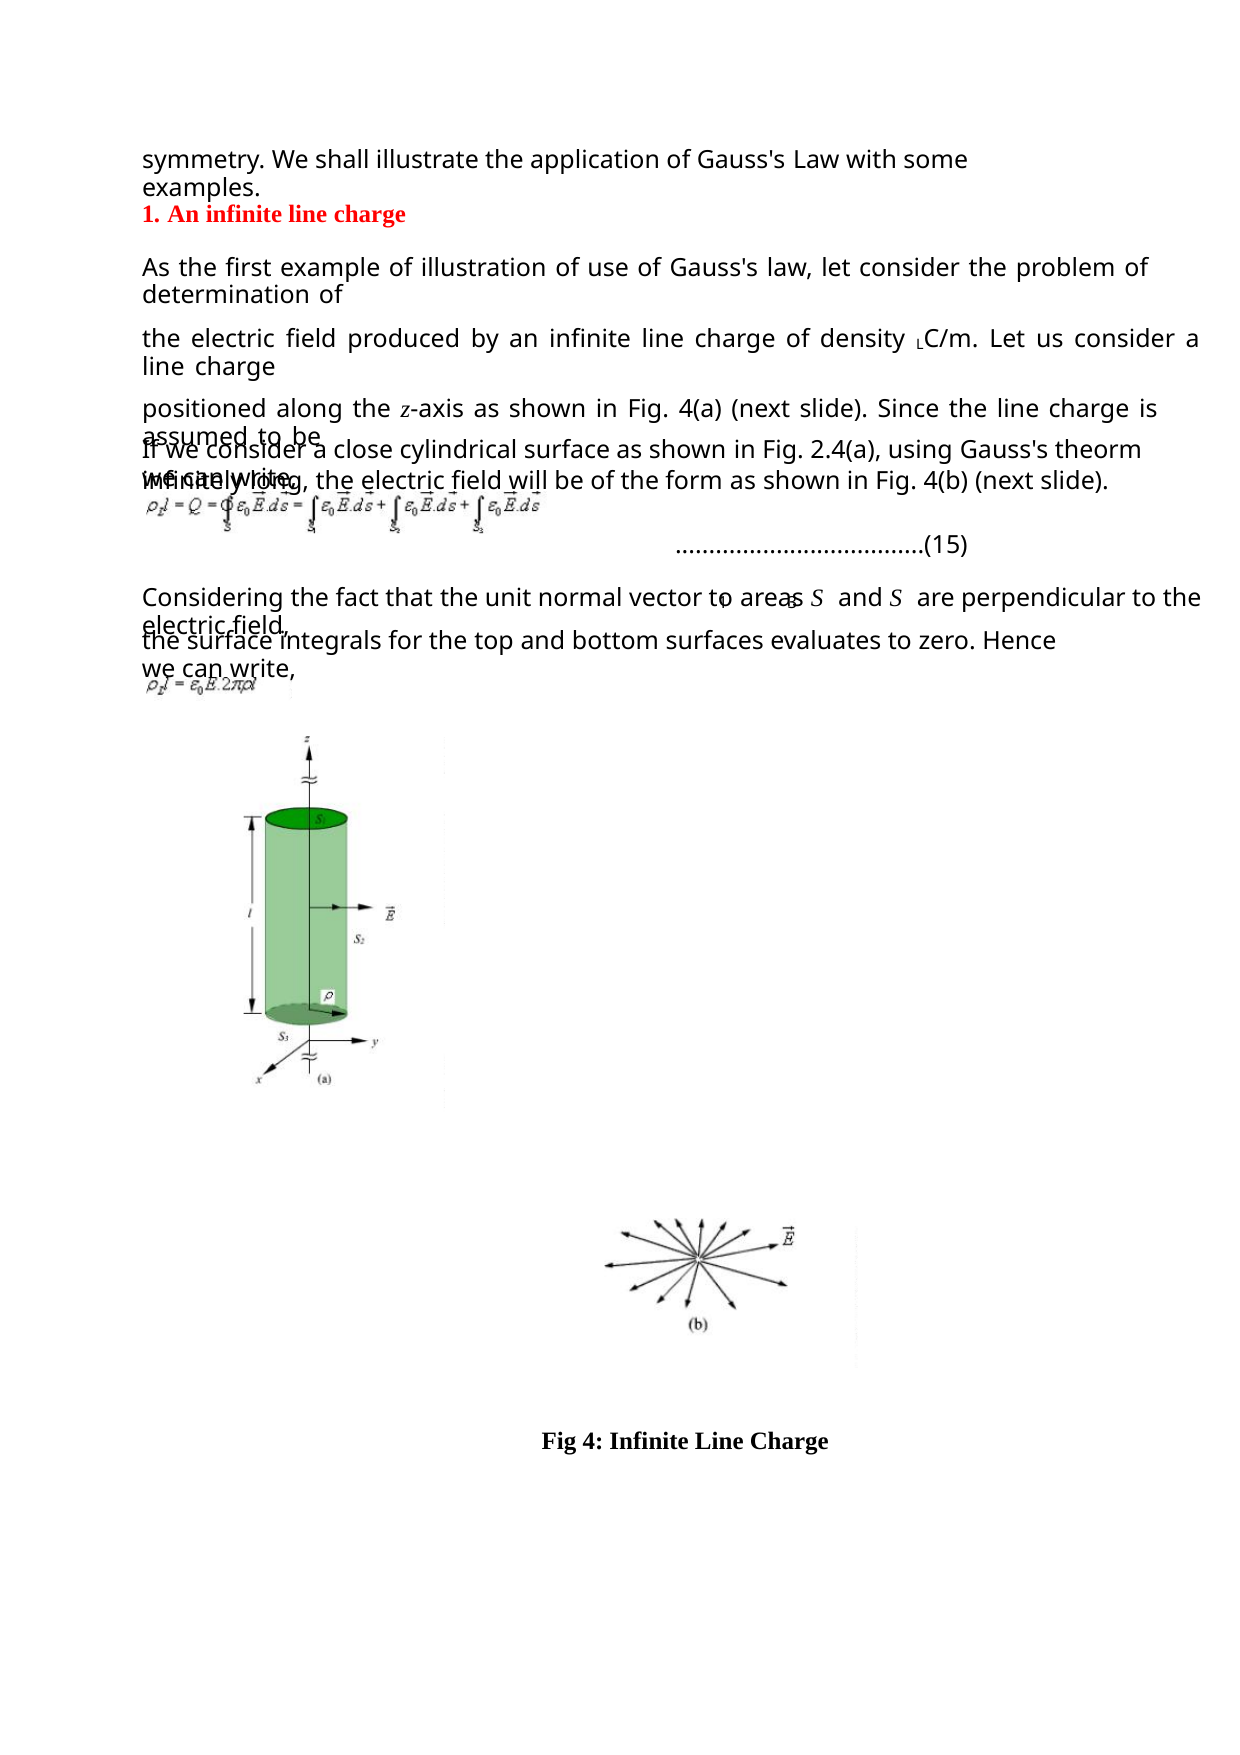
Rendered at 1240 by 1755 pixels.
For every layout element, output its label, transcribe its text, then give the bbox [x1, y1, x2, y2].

text_box [604, 1218, 858, 1372]
text_box If we consider a close cylindrical surface as shown in Fig. 2.4(a), using Gauss's theorm we can write, [141, 435, 1178, 492]
text_box Fig 4: Infinite Line Charge [541, 1427, 854, 1455]
text_box [146, 495, 672, 548]
text_box Considering the fact that the unit normal vector to areas S and S are perpendicular to the electric field, [141, 583, 1203, 640]
text_box [146, 683, 292, 701]
text_box the surface integrals for the top and bottom surfaces evaluates to zero. Hence we can write, [141, 626, 1077, 683]
text_box 3 [787, 593, 821, 612]
text_box 1 [718, 593, 752, 612]
text_box As the first example of illustration of use of Gauss's law, let consider the problem of determination of the electric field produced by an infinite line charge of density LC/m. Let us consider a line charge positioned along the z-axis as shown in Fig. 4(a) (next slide). Since the line charge is assumed to be infinitely long, the electric field will be of the form as shown in Fig. 4(b) (next slide). [142, 253, 1217, 495]
text_box [243, 736, 445, 1201]
text_box 1. An infinite line charge [141, 199, 430, 228]
text_box symmetry. We shall illustrate the application of Gauss's Law with some examples. [142, 145, 992, 202]
text_box .....................................(15) [675, 530, 973, 559]
